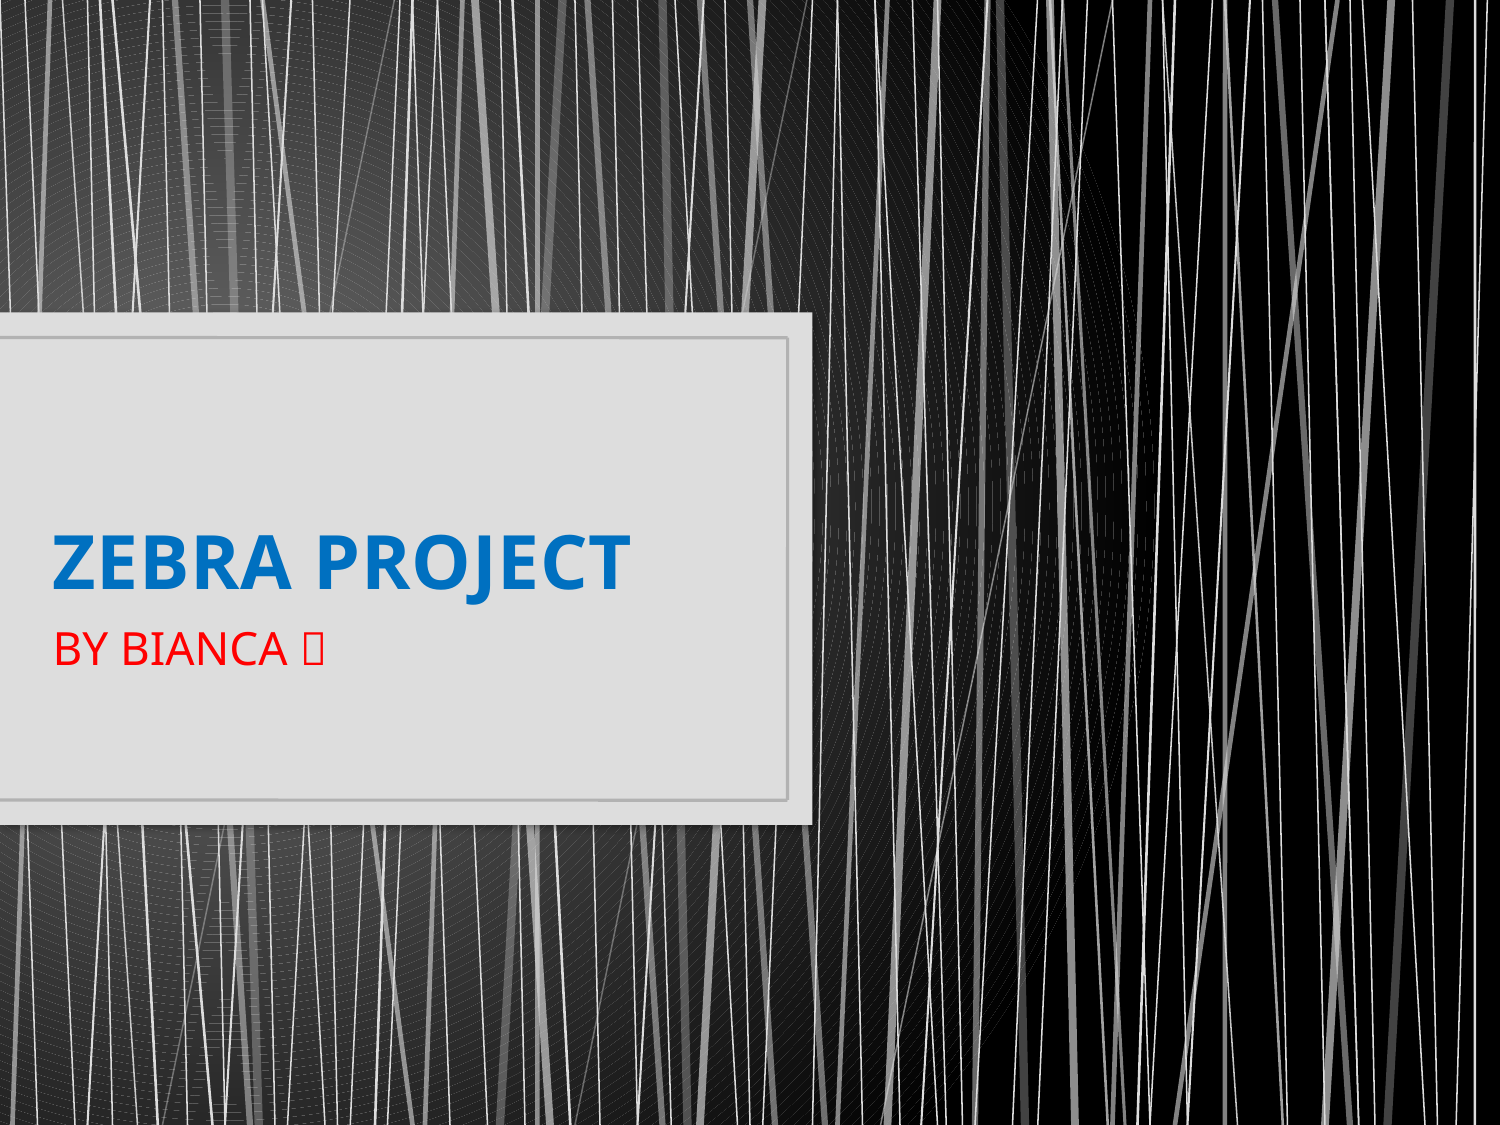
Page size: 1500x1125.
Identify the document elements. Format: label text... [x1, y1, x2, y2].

subtitle BY BIANCA  [37, 612, 763, 788]
title ZEBRA PROJECT [37, 349, 763, 612]
